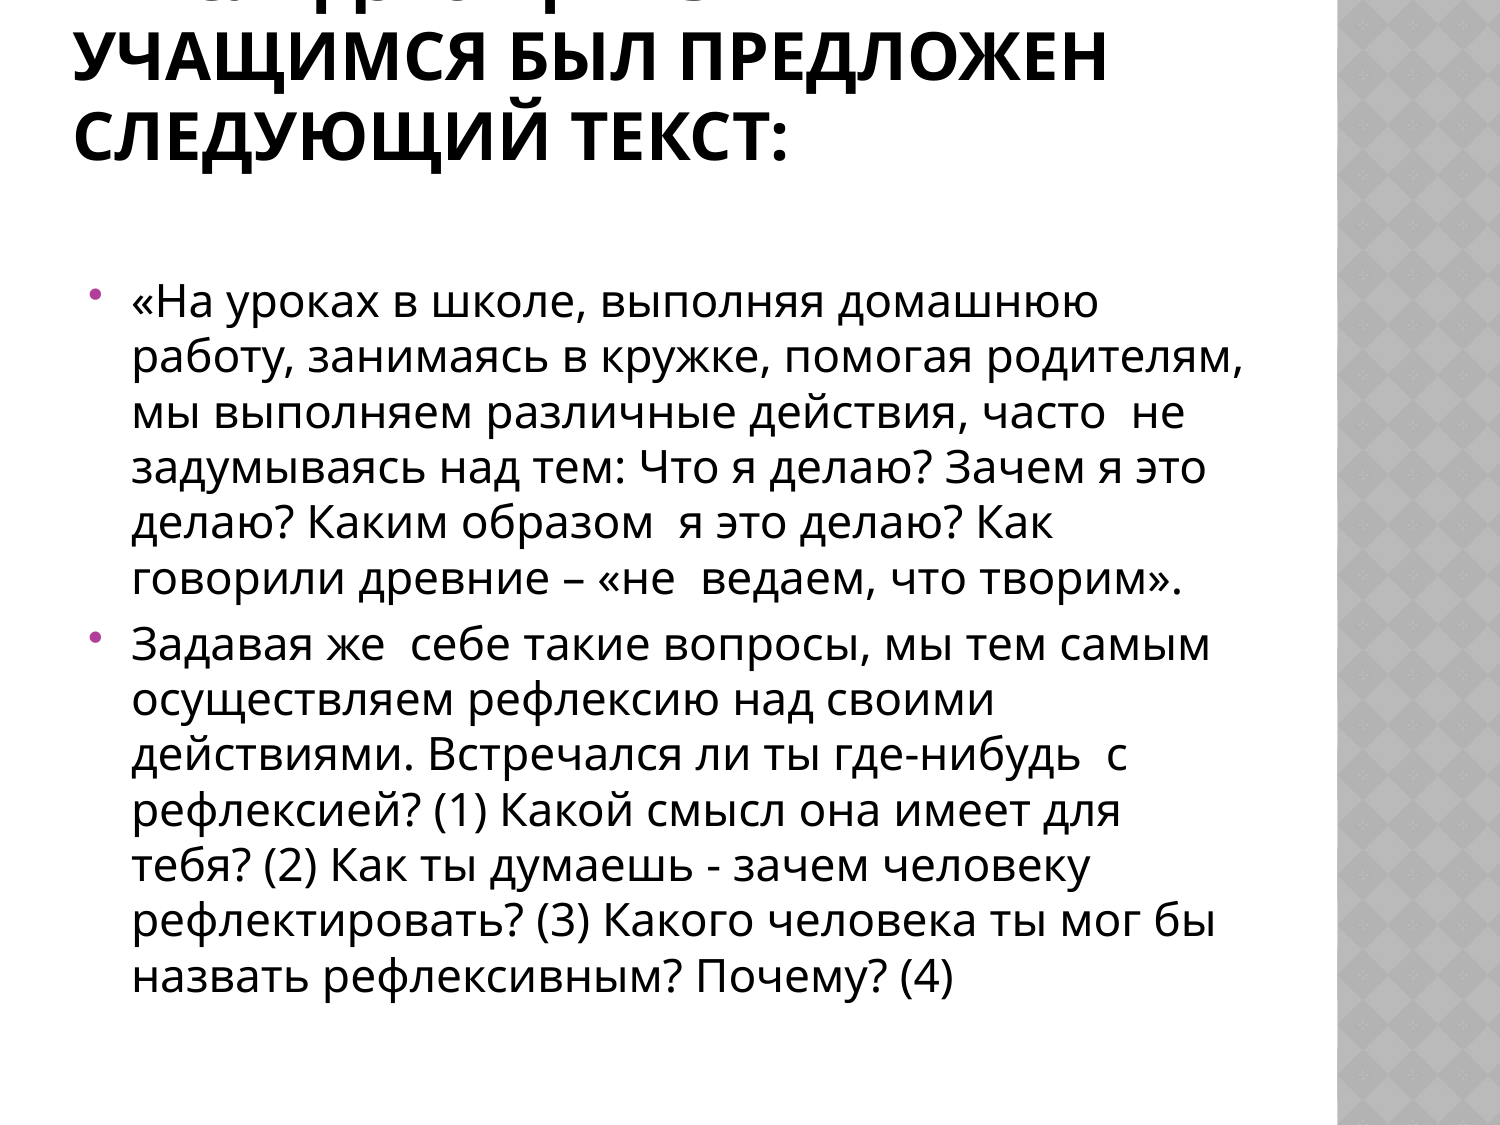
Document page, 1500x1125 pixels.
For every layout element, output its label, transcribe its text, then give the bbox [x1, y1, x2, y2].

title На следующем занятии учащимся был предложен следующий текст: [64, 66, 1415, 254]
list «На уроках в школе, выполняя домашнюю работу, занимаясь в кружке, помогая родителям, мы выполняем различные действия, часто не задумываясь над тем: Что я делаю? Зачем я это делаю? Каким образом я это делаю? Как говорили древние – «не ведаем, что творим». Задавая же себе такие вопросы, мы тем самым осуществляем рефлексию над своими действиями. Встречался ли ты где-нибудь с рефлексией? (1) Какой смысл она имеет для тебя? (2) Как ты думаешь - зачем человеку рефлектировать? (3) Какого человека ты мог бы назвать рефлексивным? Почему? (4) [75, 264, 1263, 1059]
